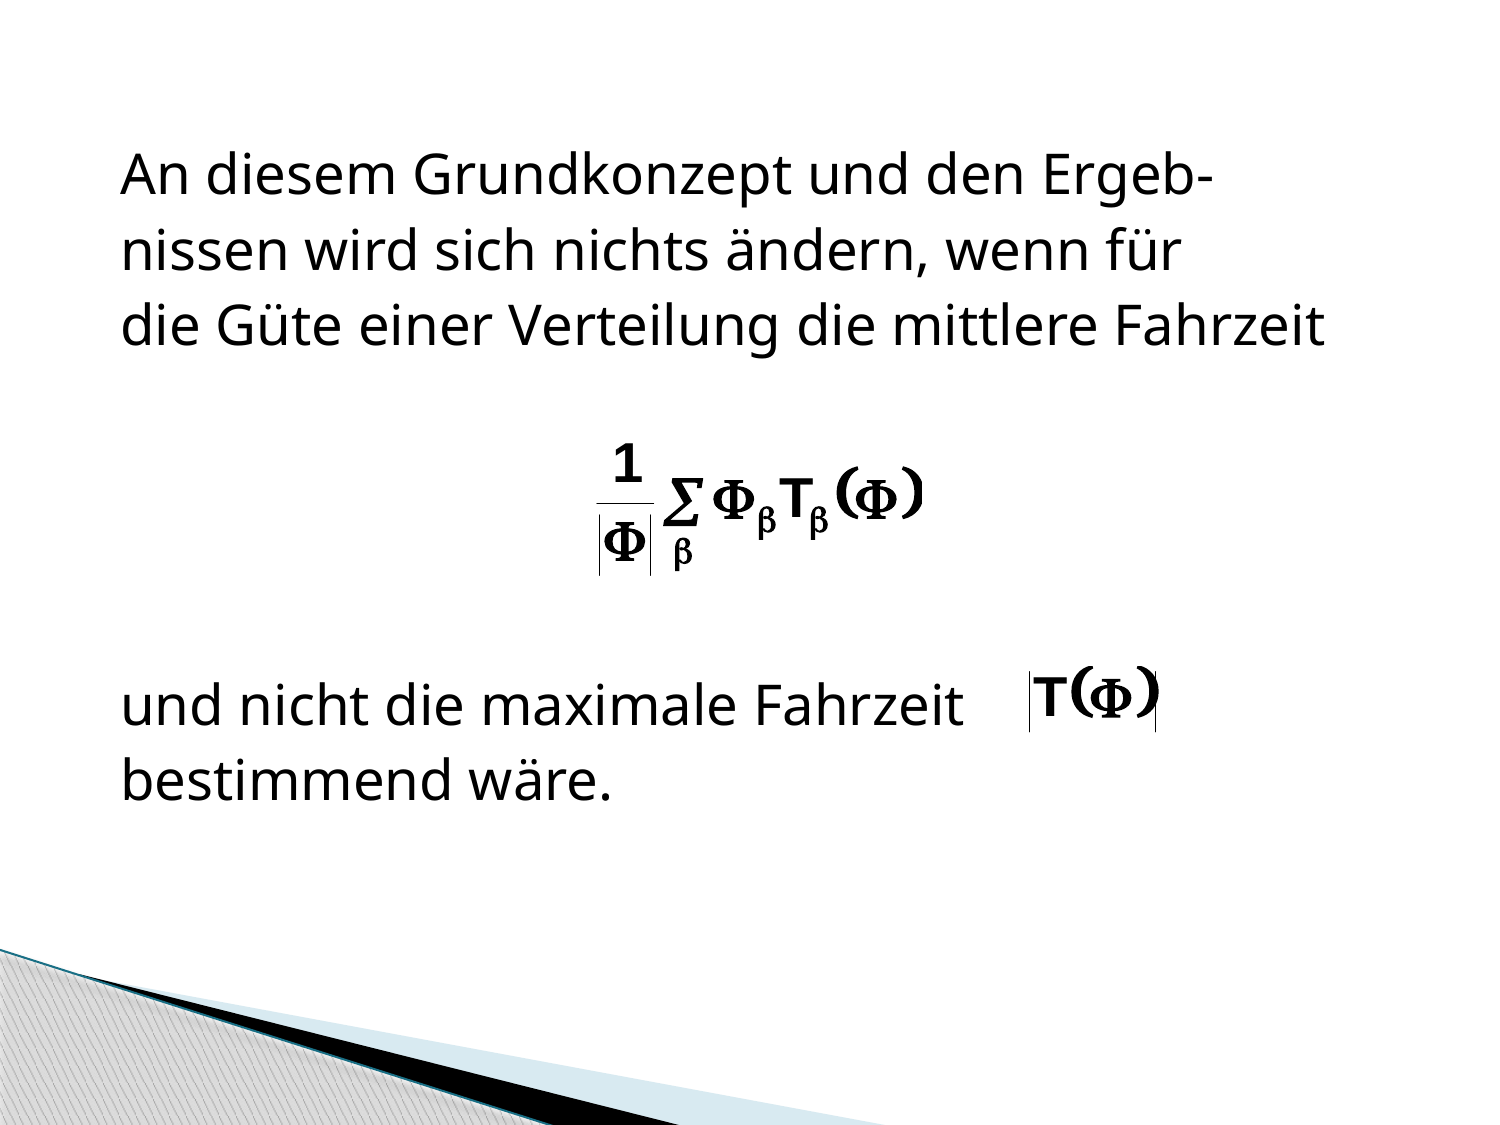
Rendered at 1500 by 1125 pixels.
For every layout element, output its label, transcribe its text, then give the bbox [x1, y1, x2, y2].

list An diesem Grundkonzept und den Ergeb- nissen wird sich nichts ändern, wenn für die Güte einer Verteilung die mittlere Fahrzeit und nicht die maximale Fahrzeit bestimmend wäre. [87, 130, 1388, 963]
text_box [1024, 666, 1163, 738]
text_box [592, 434, 923, 581]
